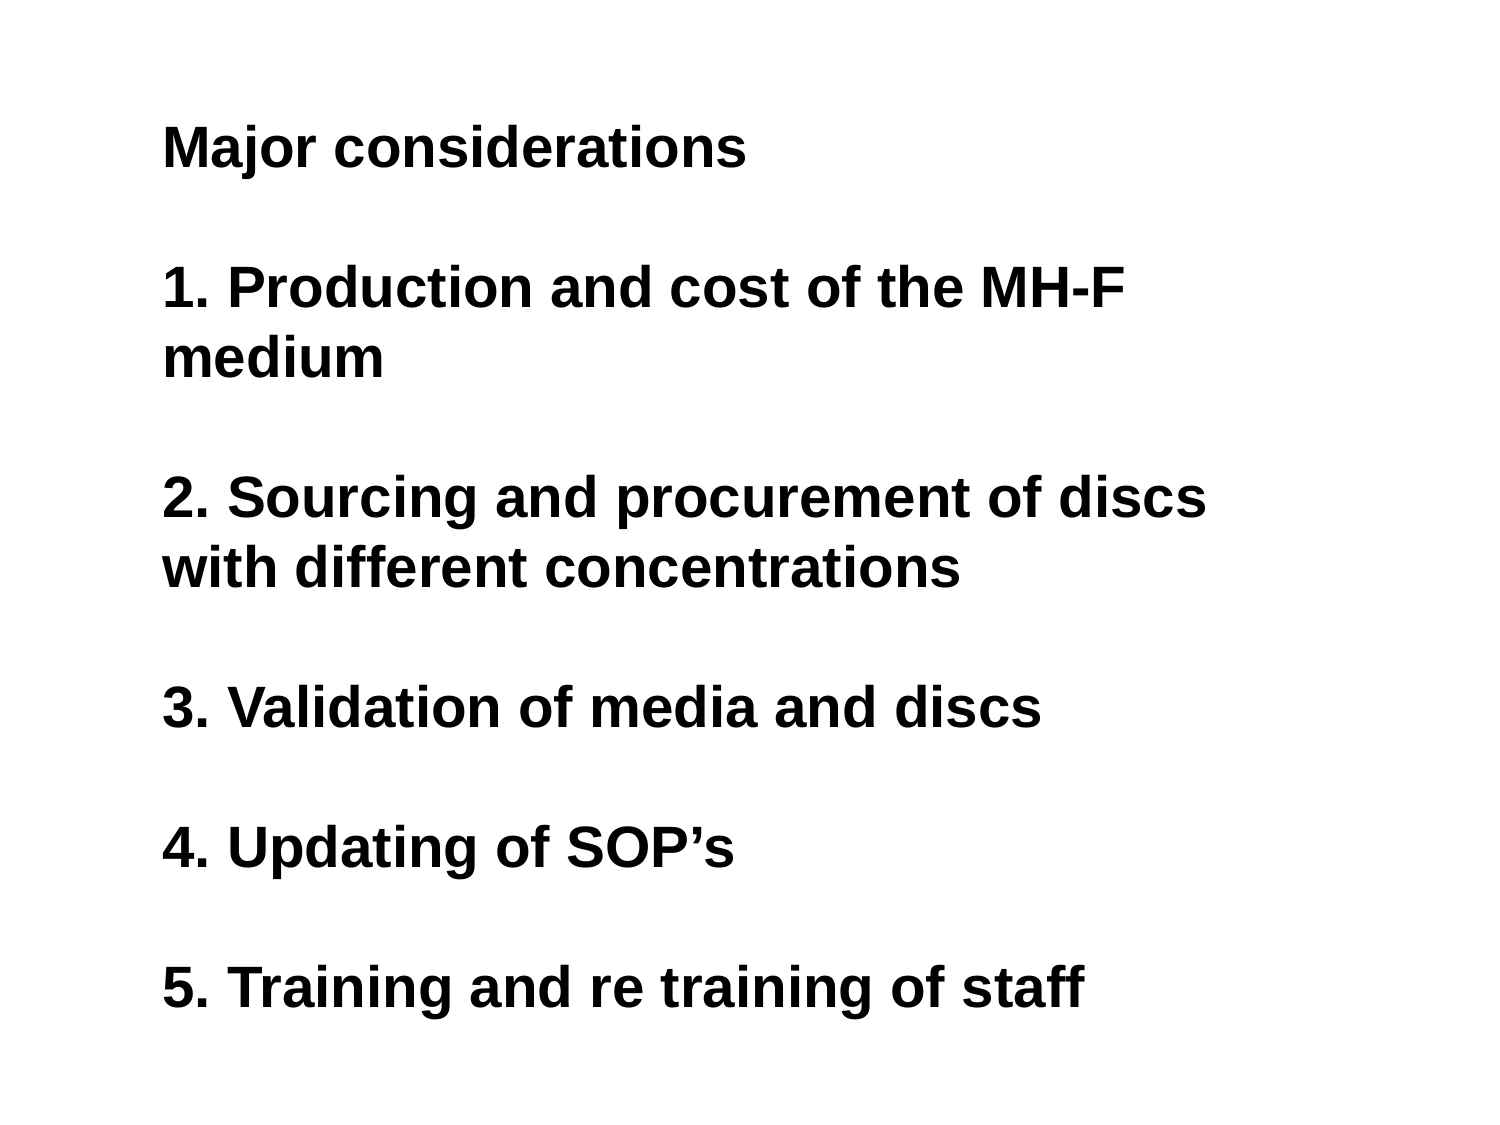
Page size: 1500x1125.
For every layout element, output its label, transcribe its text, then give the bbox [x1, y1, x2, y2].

text_box Major considerations 1. Production and cost of the MH-F medium 2. Sourcing and procurement of discs with different concentrations 3. Validation of media and discs 4. Updating of SOP’s 5. Training and re training of staff [147, 101, 1353, 1097]
